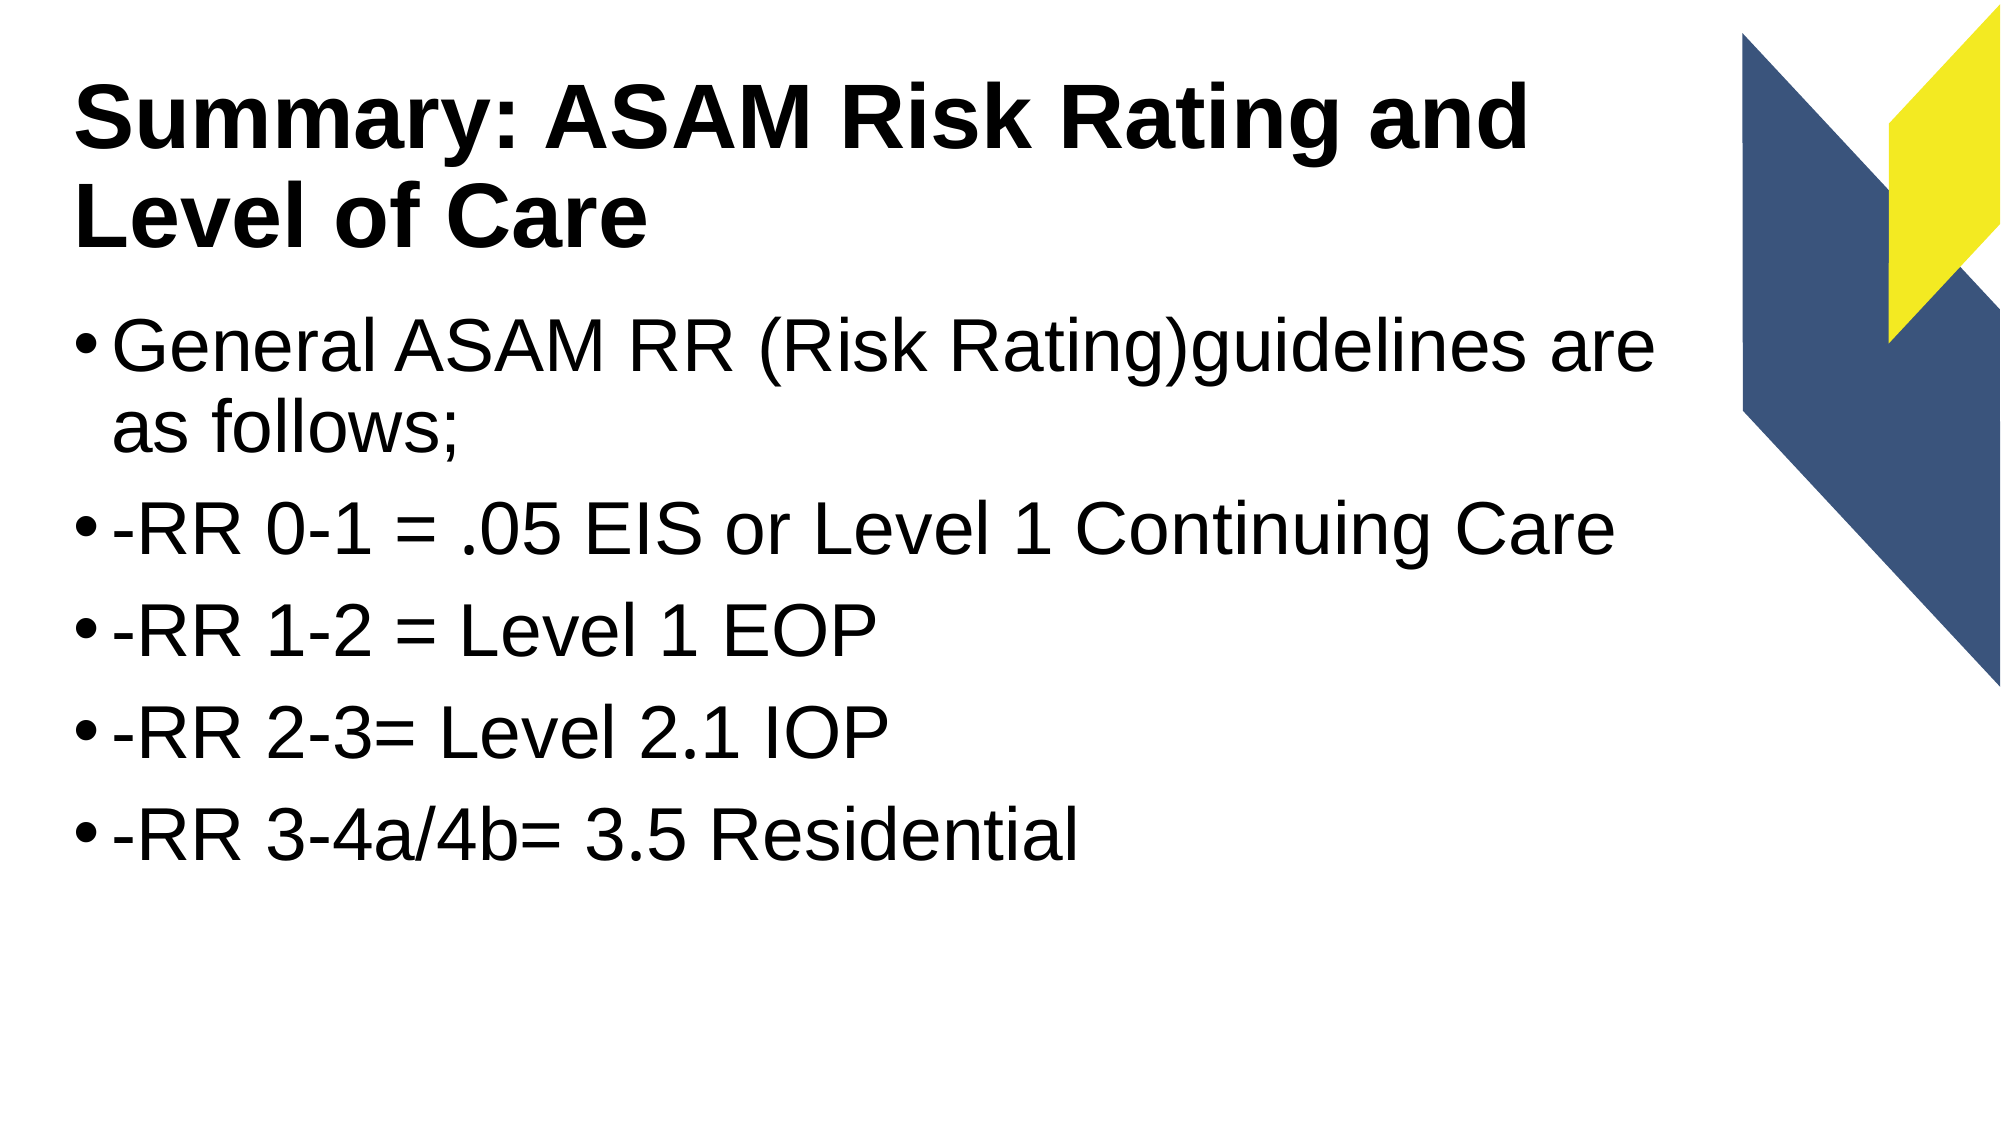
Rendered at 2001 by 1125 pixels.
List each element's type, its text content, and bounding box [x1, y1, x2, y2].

title Summary: ASAM Risk Rating and Level of Care [58, 59, 1723, 278]
list General ASAM RR (Risk Rating)guidelines are as follows; -RR 0-1 = .05 EIS or Level 1 Continuing Care -RR 1-2 = Level 1 EOP -RR 2-3= Level 2.1 IOP -RR 3-4a/4b= 3.5 Residential [58, 299, 1723, 1081]
